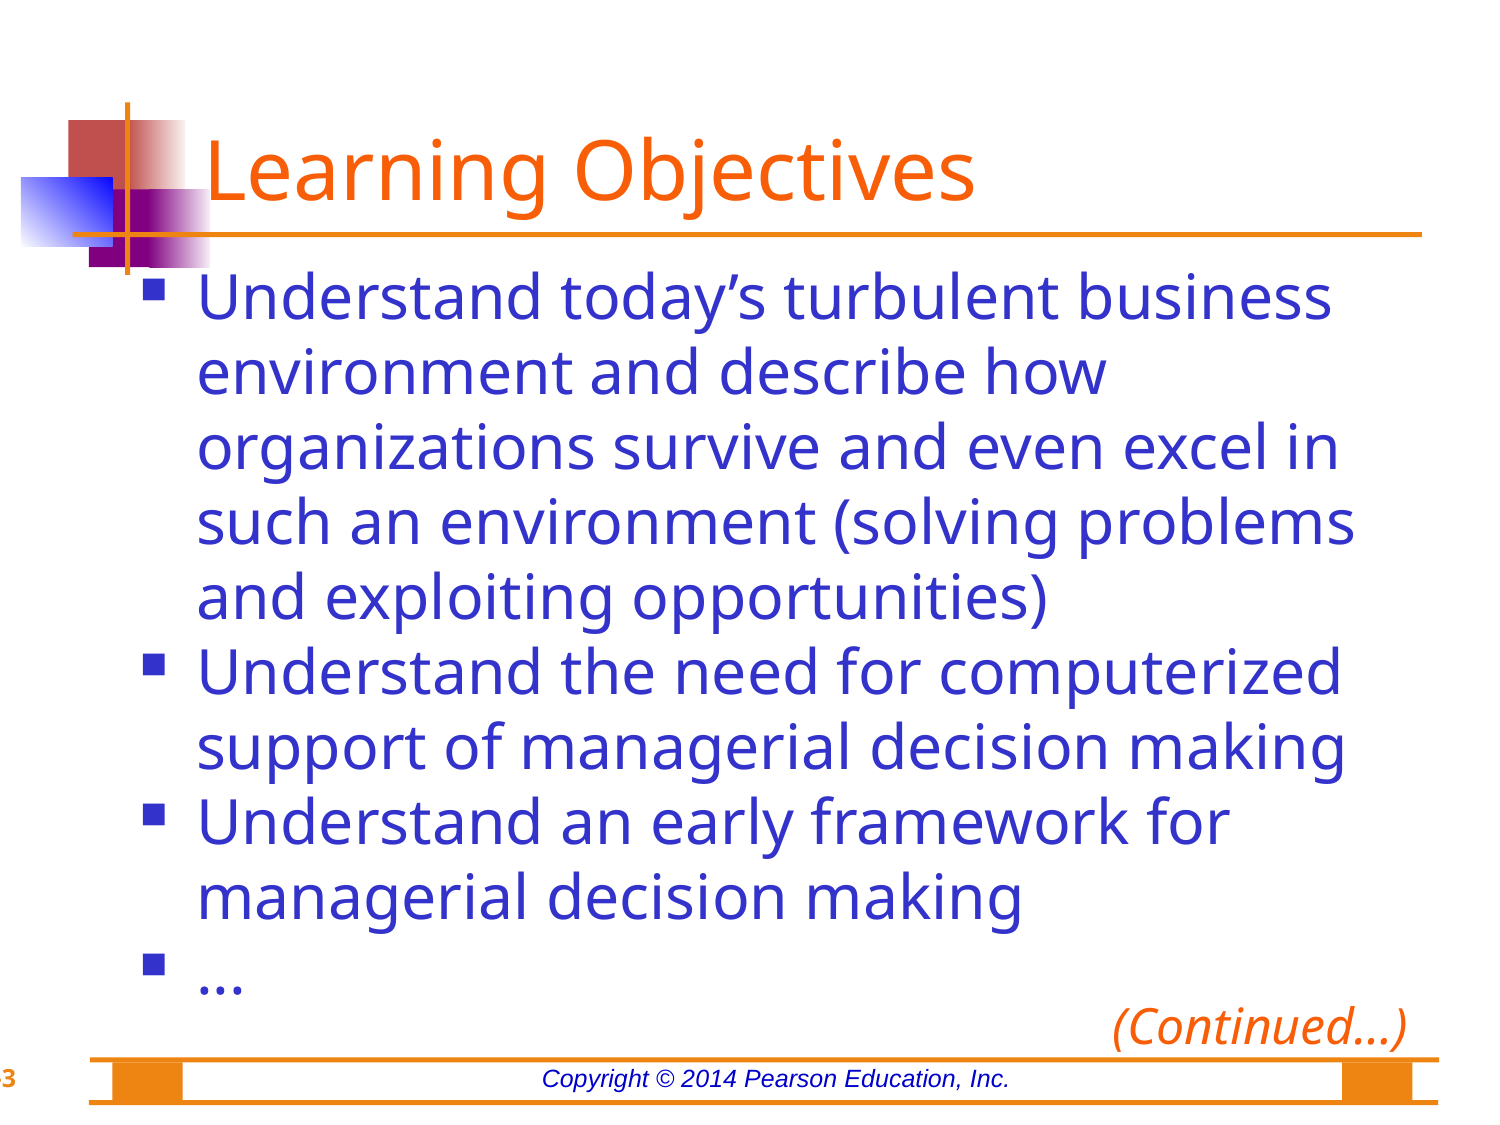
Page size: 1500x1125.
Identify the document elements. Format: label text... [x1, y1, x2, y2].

text_box (Continued…) [1098, 987, 1430, 1063]
text_box Learning Objectives [188, 38, 1467, 225]
text_box Understand today’s turbulent business environment and describe how organizations survive and even excel in such an environment (solving problems and exploiting opportunities) Understand the need for computerized support of managerial decision making Understand an early framework for managerial decision making ... [124, 249, 1469, 1038]
